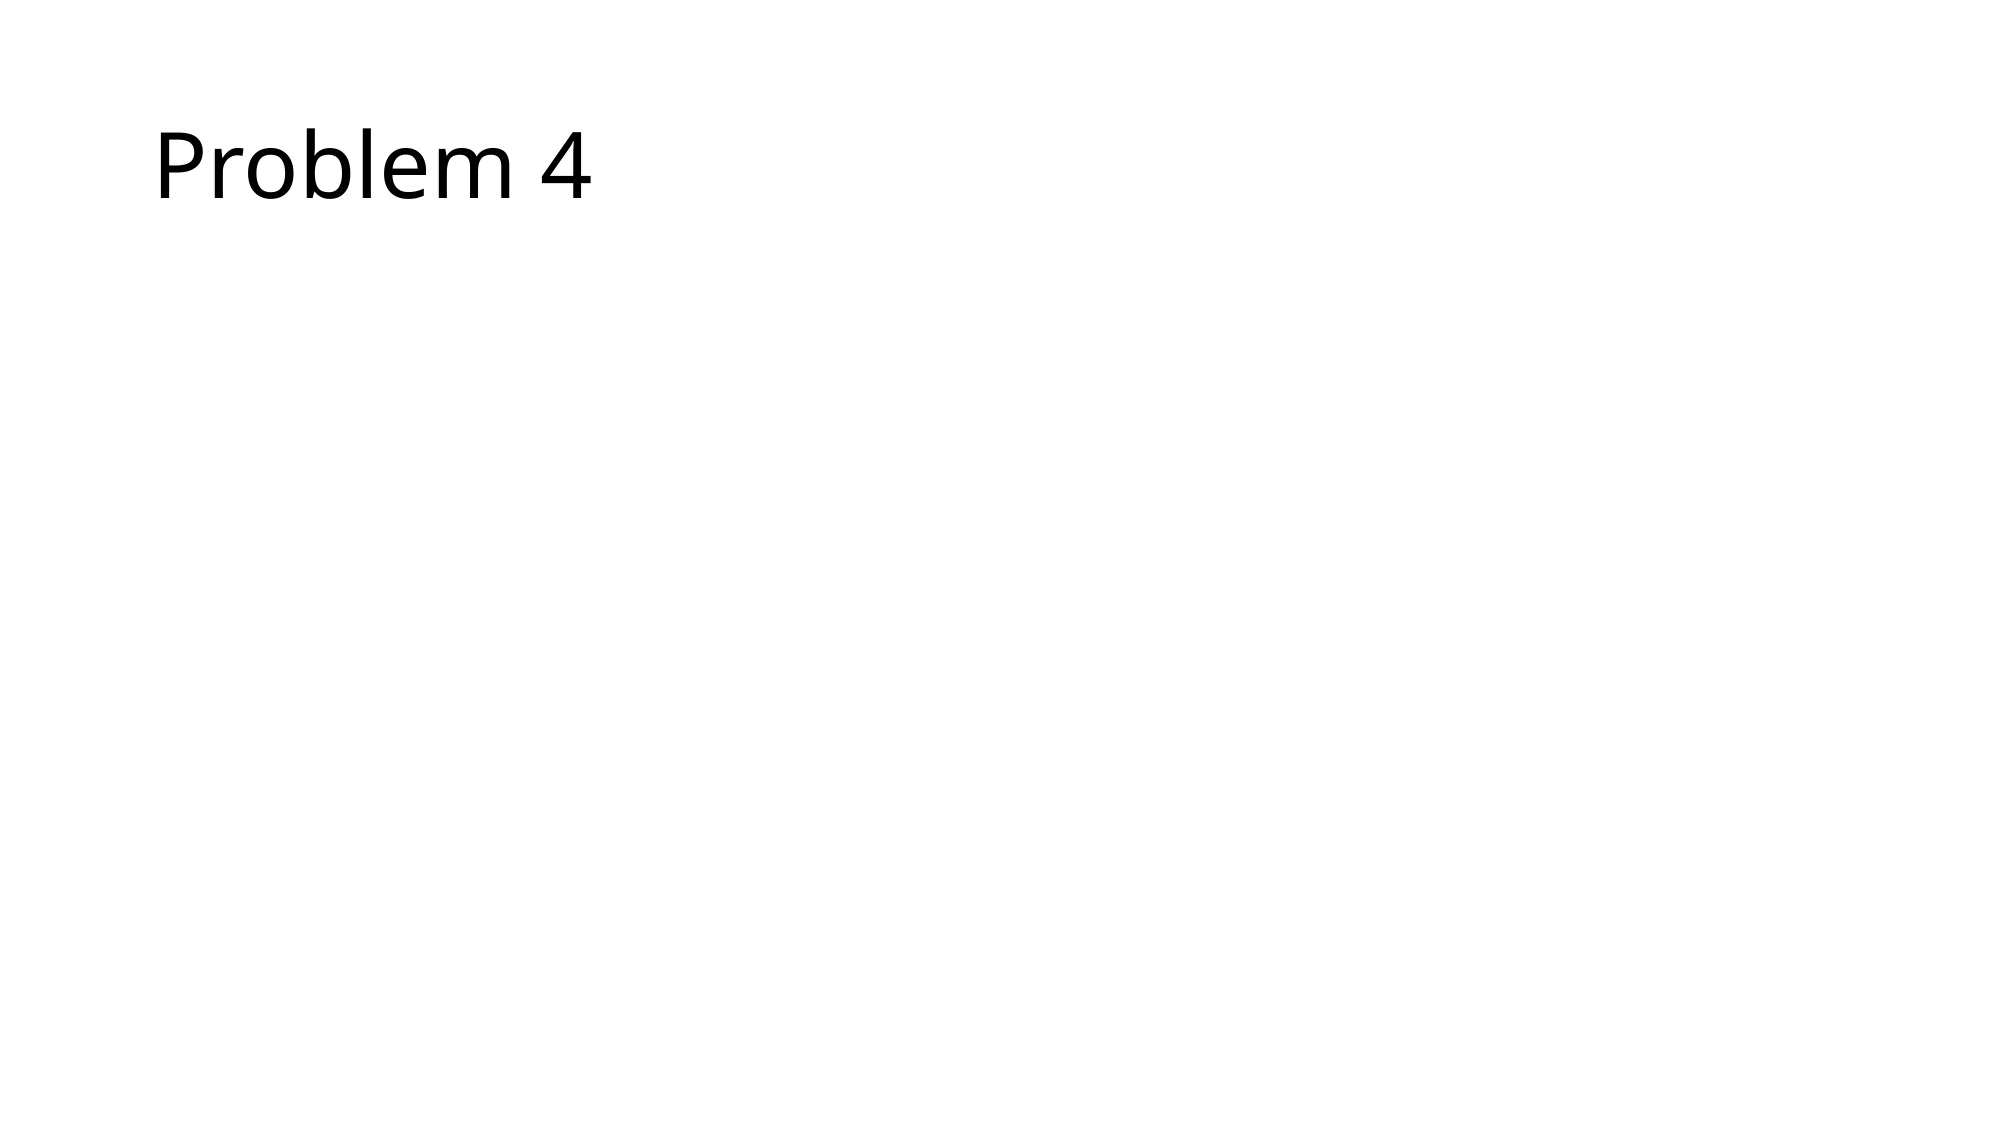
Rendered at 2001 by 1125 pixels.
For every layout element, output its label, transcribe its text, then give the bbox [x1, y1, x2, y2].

title Problem 4 [137, 59, 1863, 278]
